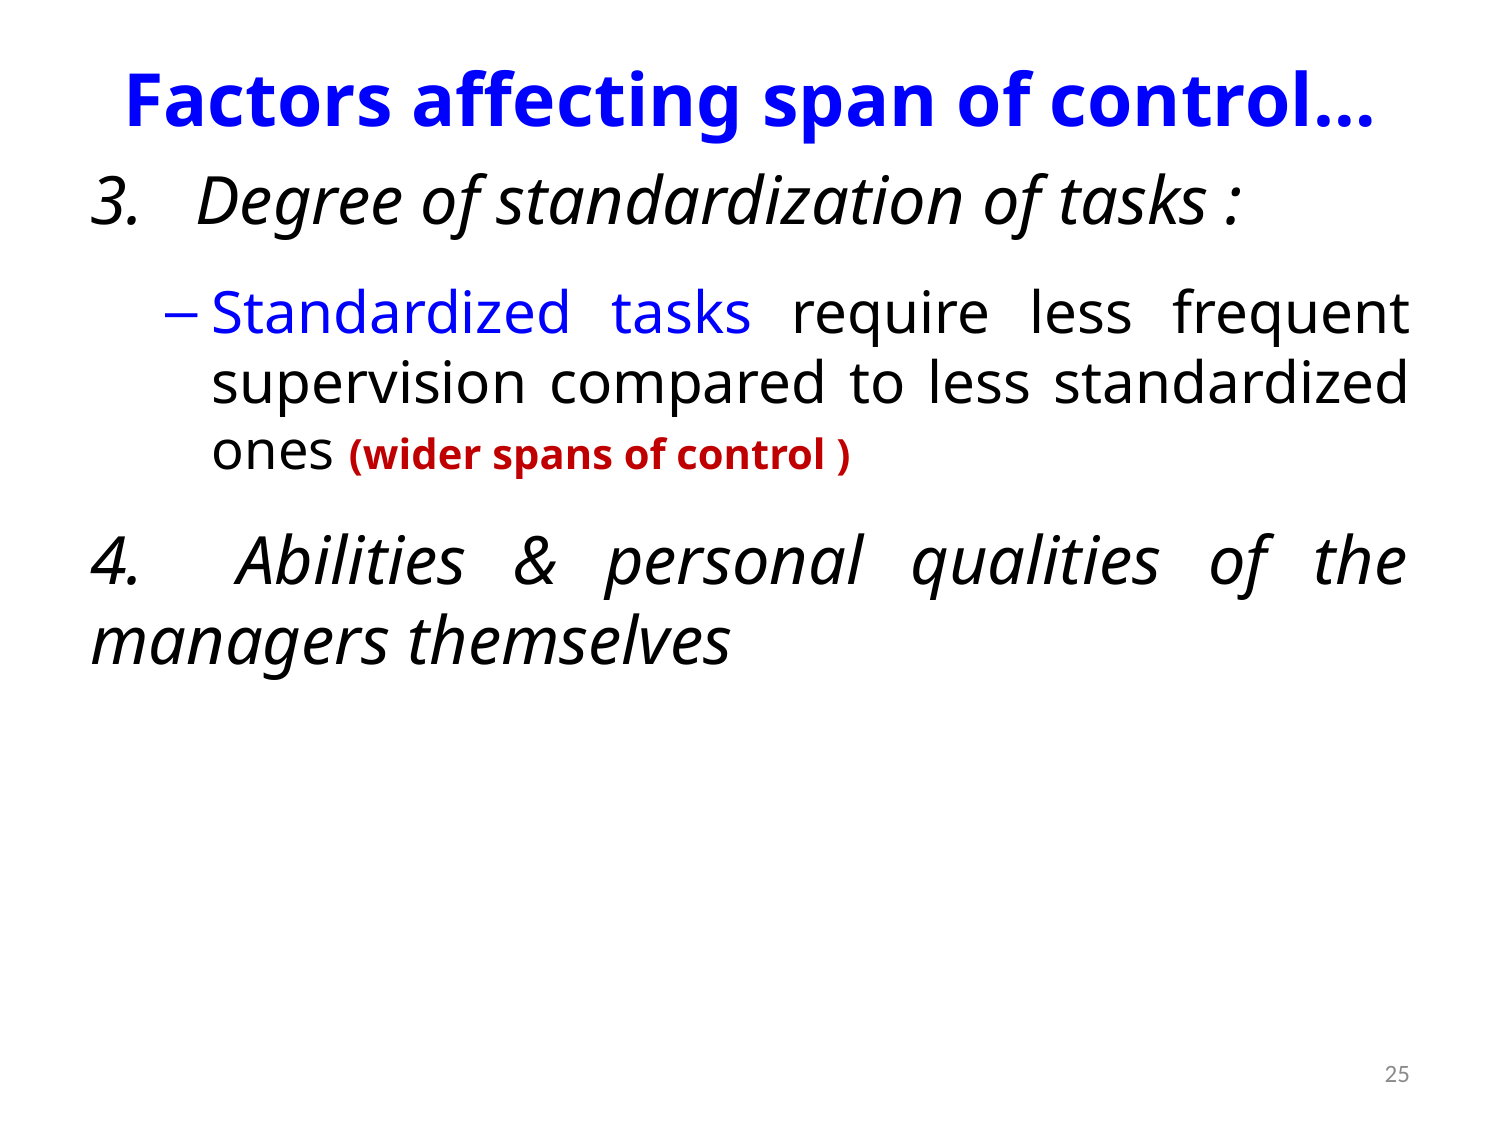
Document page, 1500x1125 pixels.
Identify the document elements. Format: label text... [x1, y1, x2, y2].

title Factors affecting span of control… [75, 45, 1425, 149]
list 3. Degree of standardization of tasks : Standardized tasks require less frequent supervision compared to less standardized ones (wider spans of control ) 4. Abilities & personal qualities of the managers themselves [75, 149, 1425, 1063]
slide_number 25 [1074, 1042, 1425, 1103]
